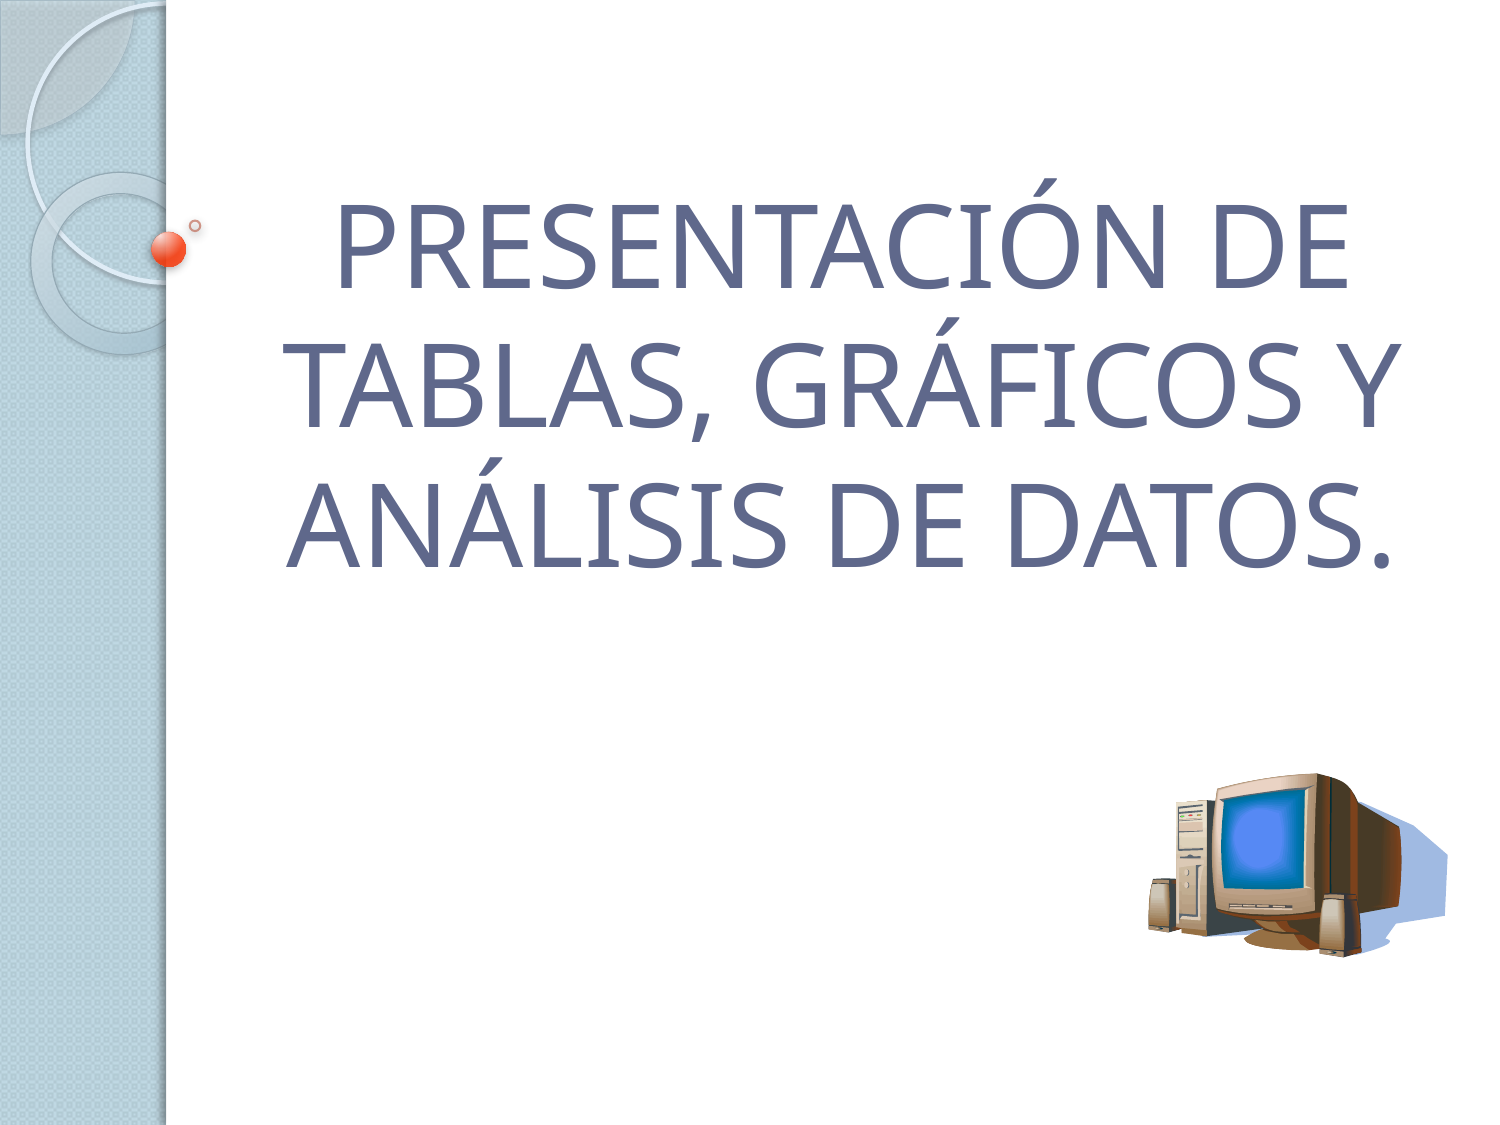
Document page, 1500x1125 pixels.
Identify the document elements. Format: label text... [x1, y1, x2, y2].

picture [1148, 773, 1448, 958]
title PRESENTACIÓN DE TABLAS, GRÁFICOS Y ANÁLISIS DE DATOS. [234, 59, 1450, 598]
